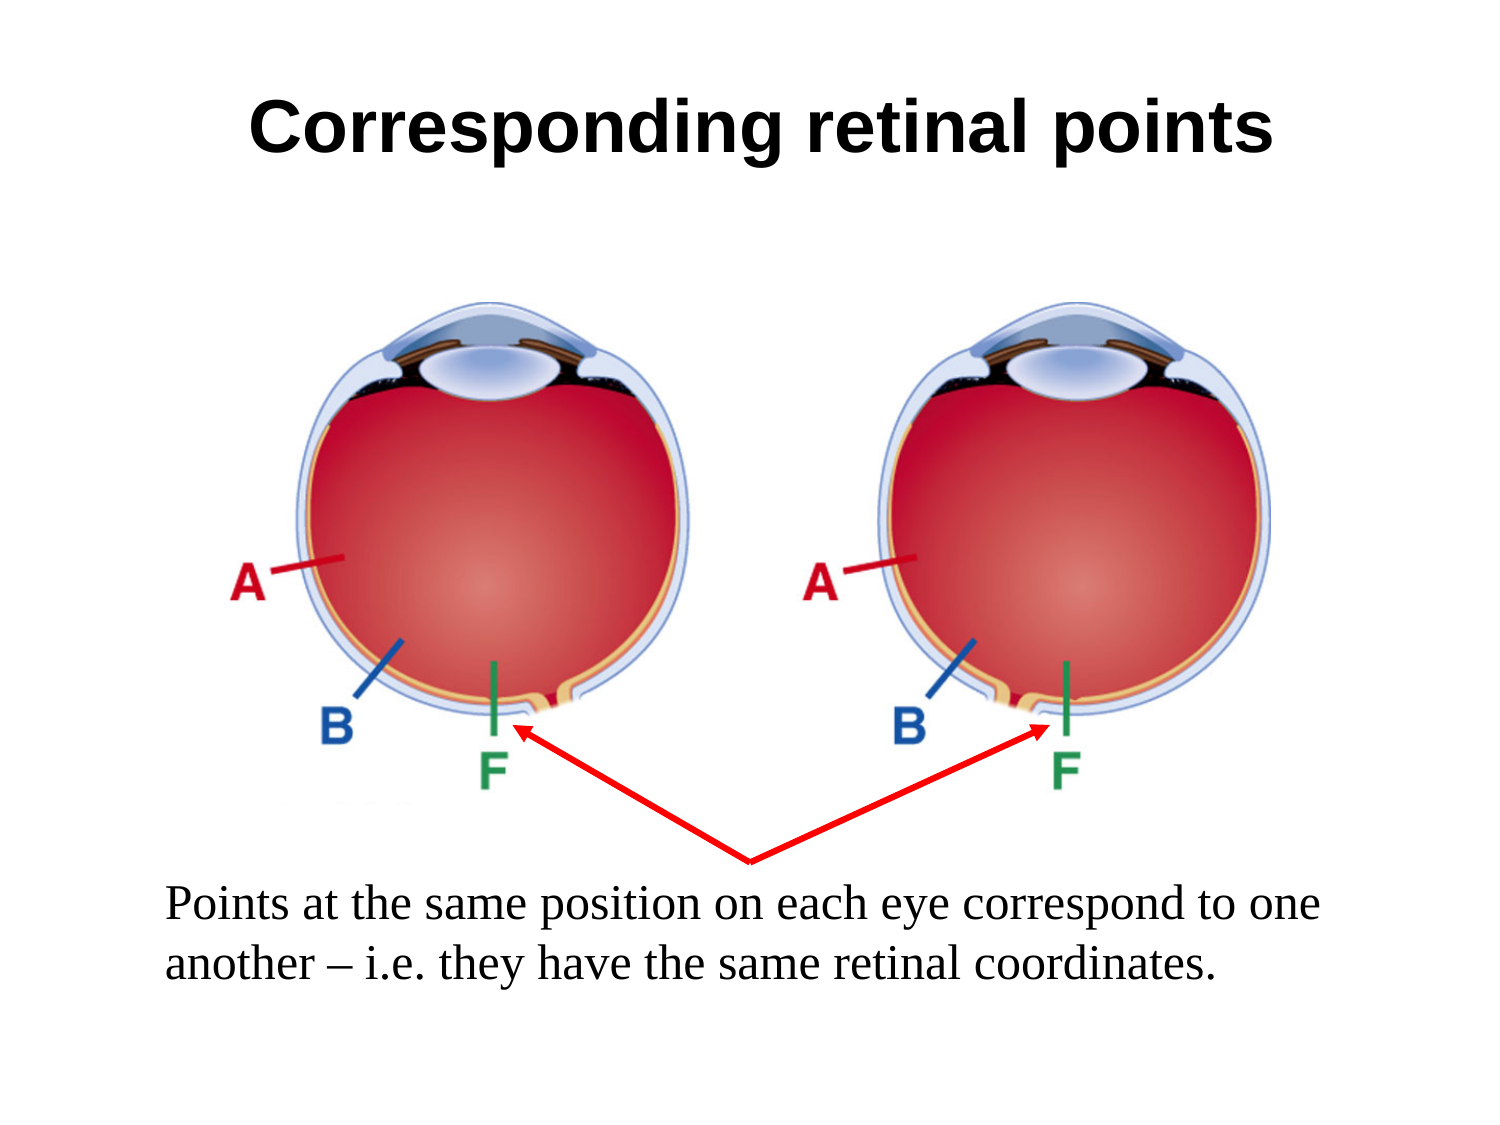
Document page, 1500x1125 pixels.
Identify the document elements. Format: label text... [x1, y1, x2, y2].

text_box Corresponding retinal points [87, 37, 1438, 225]
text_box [228, 301, 1272, 824]
text_box Points at the same position on each eye correspond to one another – i.e. they have the same retinal coordinates. [150, 862, 1375, 998]
